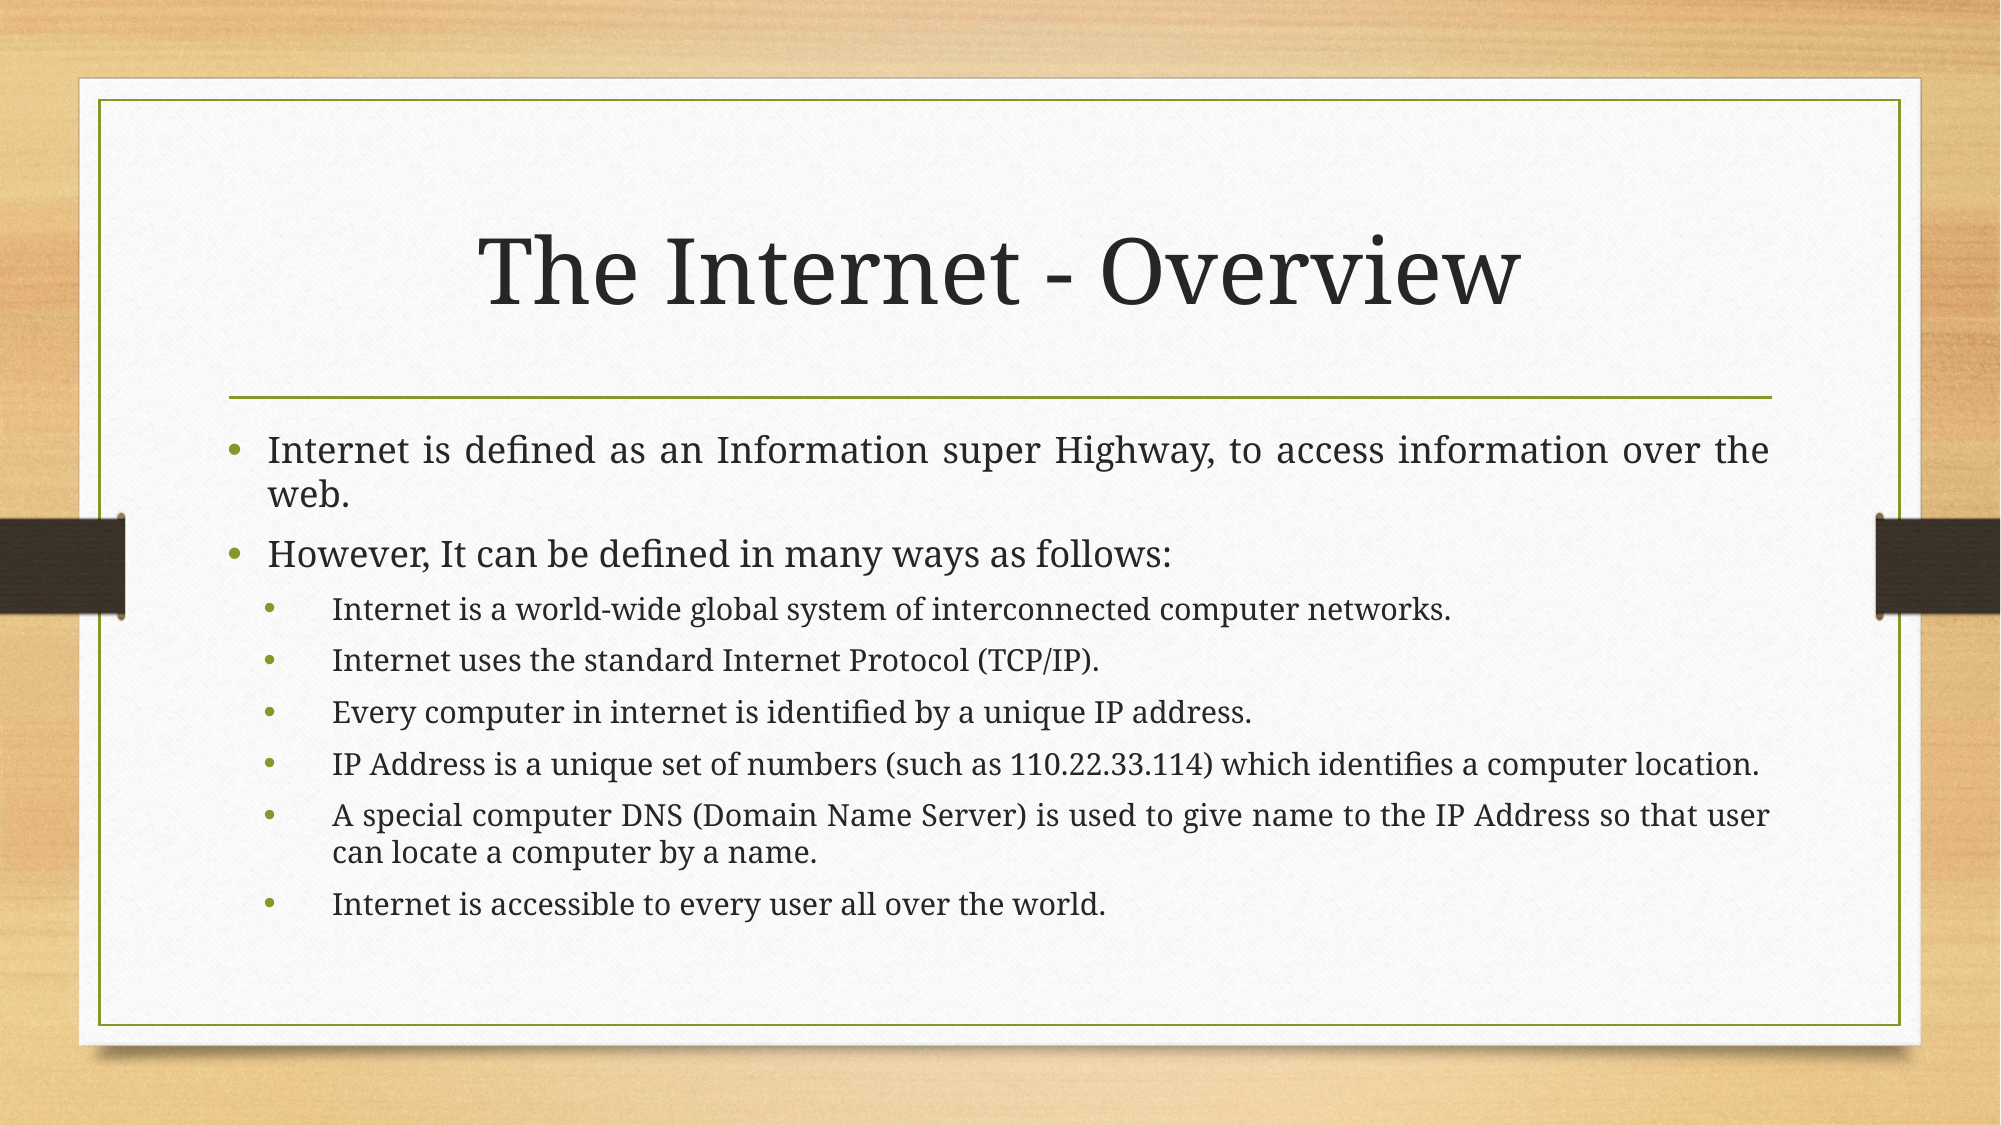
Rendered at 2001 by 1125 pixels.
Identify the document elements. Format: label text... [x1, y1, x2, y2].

picture [0, 0, 2001, 1125]
list Internet is defined as an Information super Highway, to access information over the web. However, It can be defined in many ways as follows: Internet is a world-wide global system of interconnected computer networks. Internet uses the standard Internet Protocol (TCP/IP). Every computer in internet is identified by a unique IP address. IP Address is a unique set of numbers (such as 110.22.33.114) which identifies a computer location. A special computer DNS (Domain Name Server) is used to give name to the IP Address so that user can locate a computer by a name. Internet is accessible to every user all over the world. [212, 419, 1788, 964]
title The Internet - Overview [212, 161, 1788, 375]
